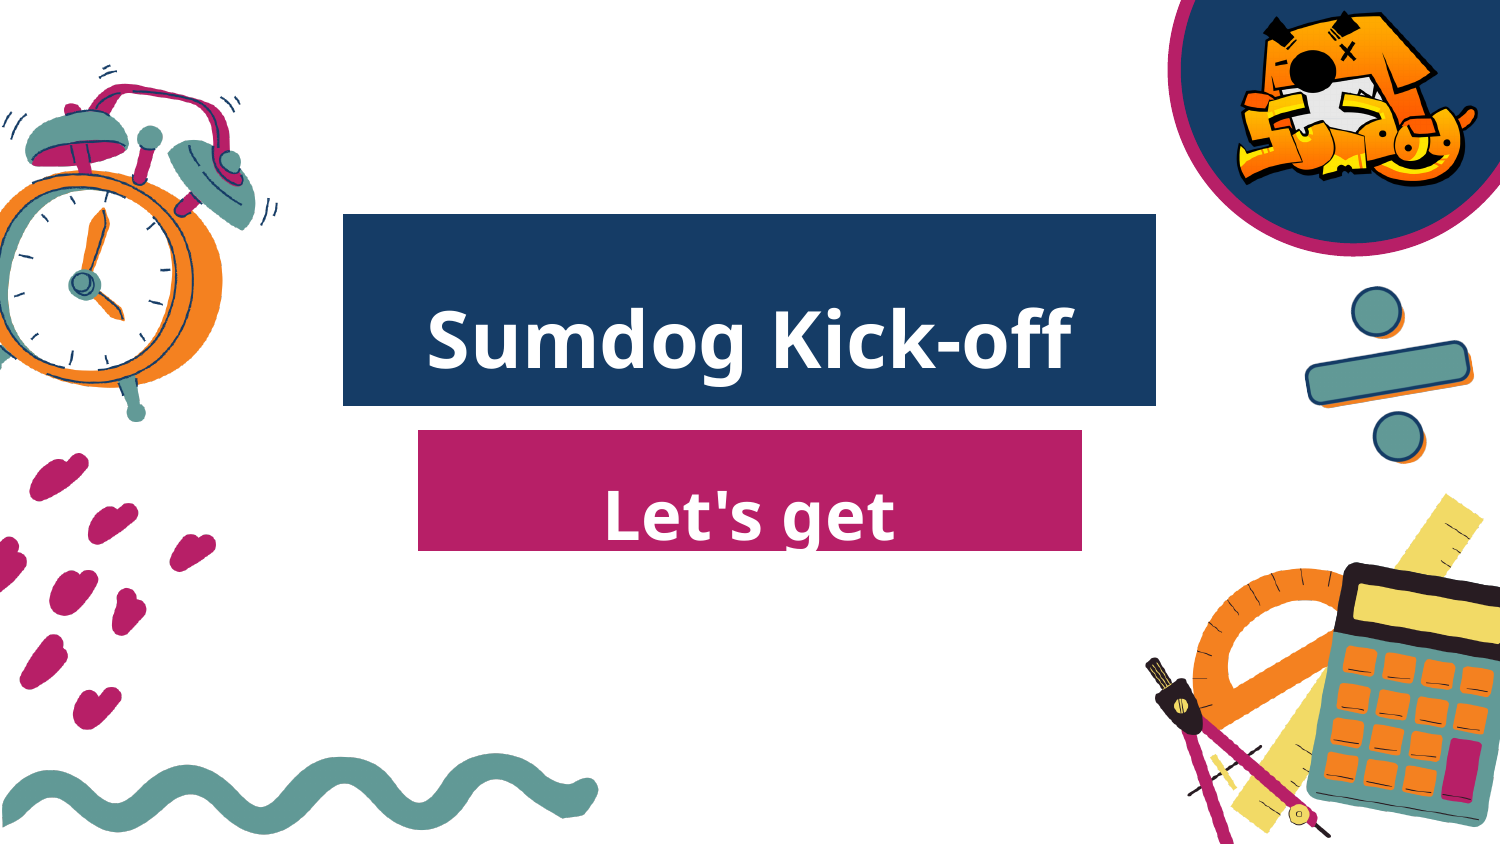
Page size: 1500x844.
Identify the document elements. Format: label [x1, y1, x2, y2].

picture [1206, 0, 1500, 196]
text_box [1180, 0, 1500, 244]
text_box [342, 198, 1157, 468]
picture [1144, 493, 1500, 844]
text_box [417, 414, 1082, 683]
picture [1292, 273, 1487, 477]
picture [0, 453, 601, 844]
picture [0, 64, 278, 423]
text_box [1167, 0, 1500, 257]
